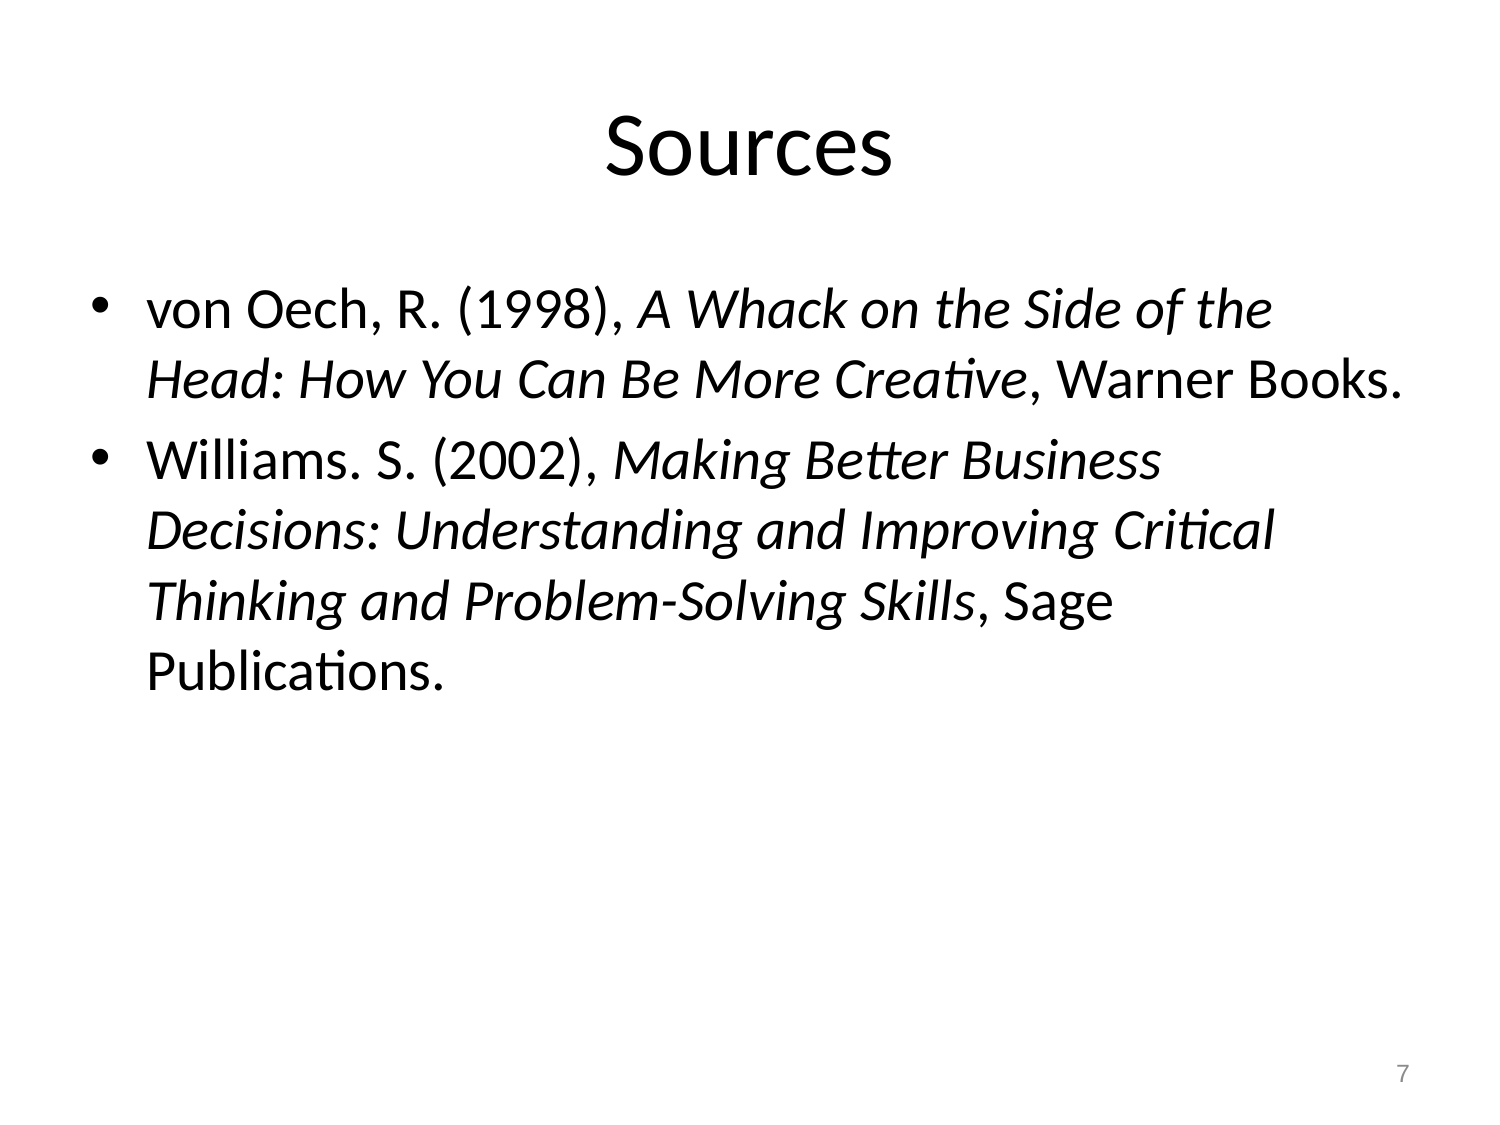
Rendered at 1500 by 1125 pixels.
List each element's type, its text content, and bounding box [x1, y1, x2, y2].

title Sources [75, 45, 1425, 233]
slide_number 7 [1074, 1042, 1425, 1103]
list von Oech, R. (1998), A Whack on the Side of the Head: How You Can Be More Creative, Warner Books. Williams. S. (2002), Making Better Business Decisions: Understanding and Improving Critical Thinking and Problem-Solving Skills, Sage Publications. [75, 262, 1425, 1005]
